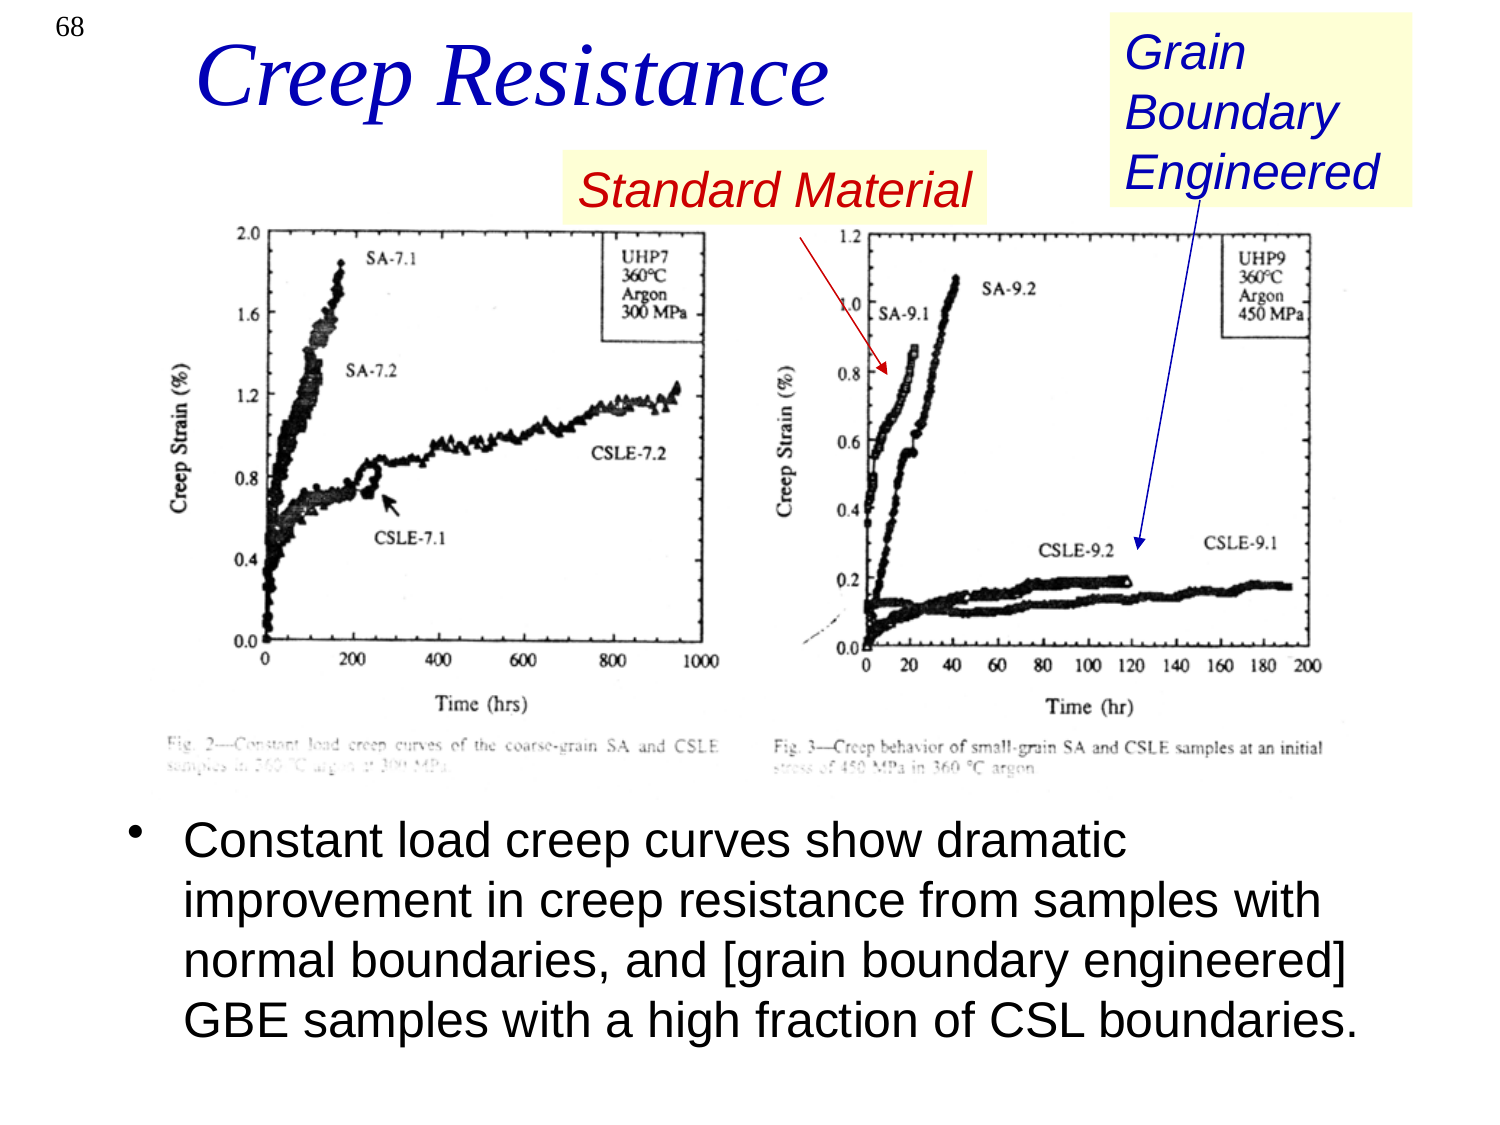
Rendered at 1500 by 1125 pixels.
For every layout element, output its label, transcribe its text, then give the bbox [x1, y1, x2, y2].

title Creep Resistance [112, 0, 913, 138]
text_box Standard Material [562, 149, 987, 210]
slide_number 68 [0, 0, 101, 51]
picture [149, 212, 1351, 800]
text_box Grain Boundary Engineered [1109, 12, 1413, 208]
list Constant load creep curves show dramatic improvement in creep resistance from samples with normal boundaries, and [grain boundary engineered] GBE samples with a high fraction of CSL boundaries. [112, 799, 1388, 1076]
